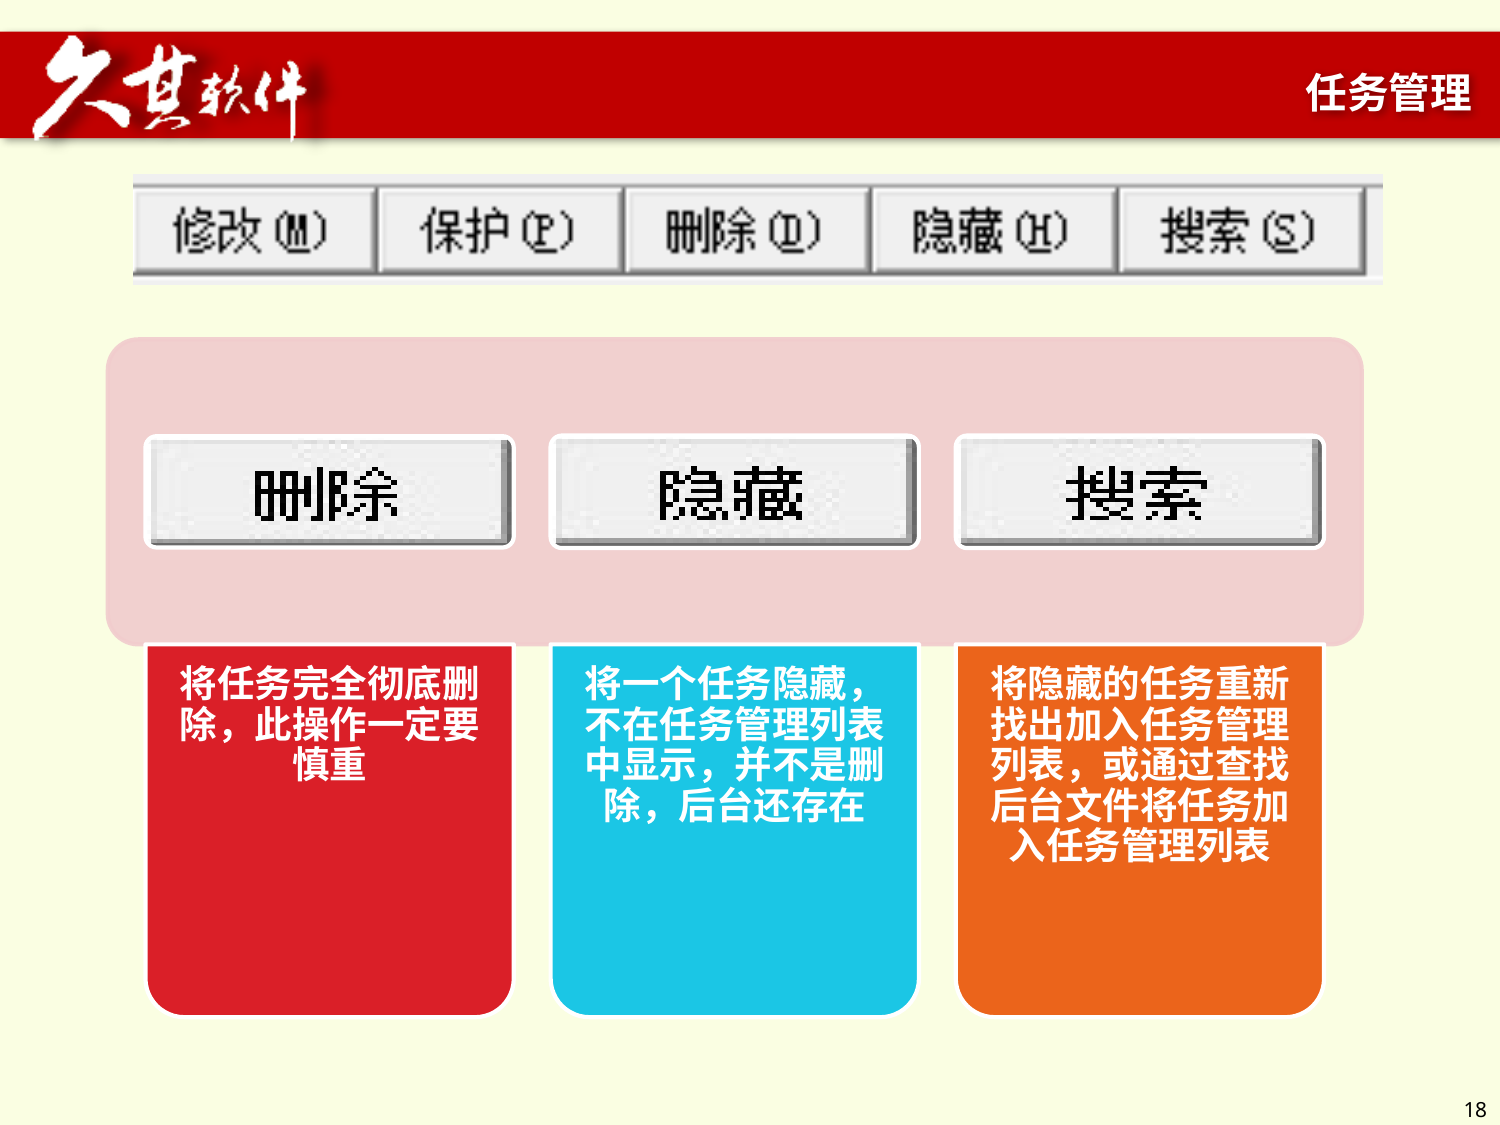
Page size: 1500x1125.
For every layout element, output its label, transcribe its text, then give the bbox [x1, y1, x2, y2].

title 任务管理 [357, 49, 1488, 120]
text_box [107, 339, 1362, 1018]
picture [0, 18, 1383, 286]
slide_number 18 [1412, 1089, 1500, 1125]
